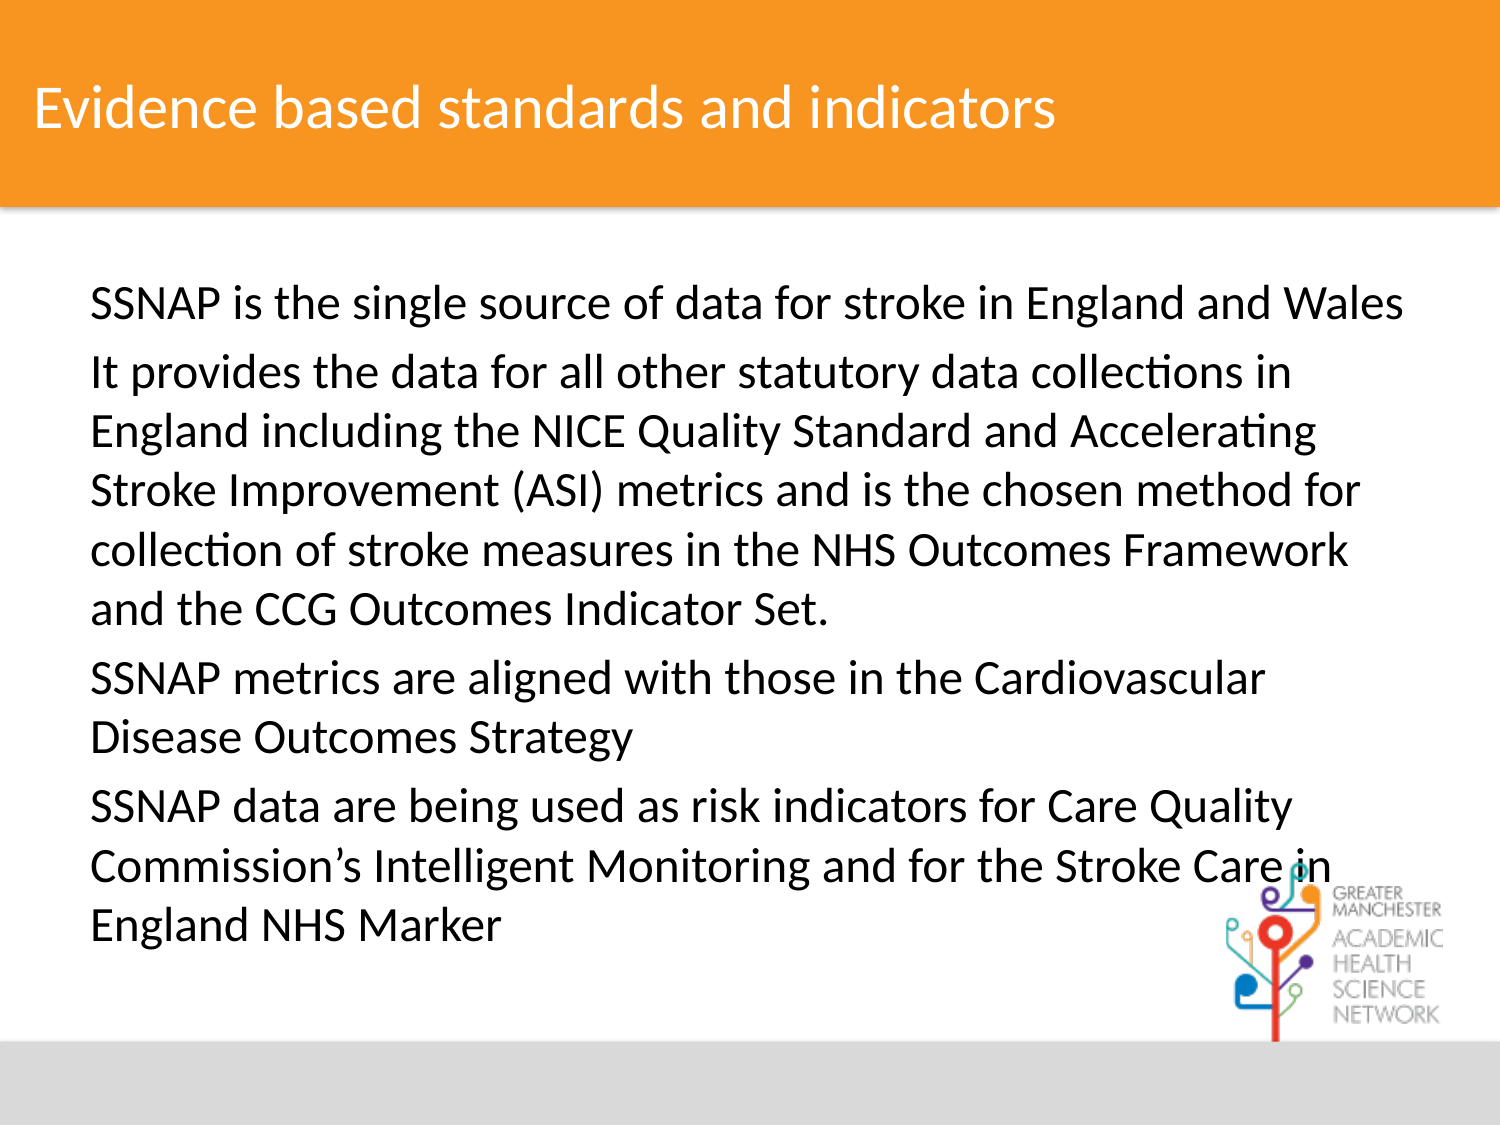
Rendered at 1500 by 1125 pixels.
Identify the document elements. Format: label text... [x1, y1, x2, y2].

text_box [0, 0, 1500, 208]
picture [1226, 860, 1444, 1051]
title Evidence based standards and indicators [18, 9, 1483, 198]
list SSNAP is the single source of data for stroke in England and Wales It provides the data for all other statutory data collections in England including the NICE Quality Standard and Accelerating Stroke Improvement (ASI) metrics and is the chosen method for collection of stroke measures in the NHS Outcomes Framework and the CCG Outcomes Indicator Set. SSNAP metrics are aligned with those in the Cardiovascular Disease Outcomes Strategy SSNAP data are being used as risk indicators for Care Quality Commission’s Intelligent Monitoring and for the Stroke Care in England NHS Marker [75, 262, 1425, 1005]
text_box [0, 1041, 1500, 1125]
